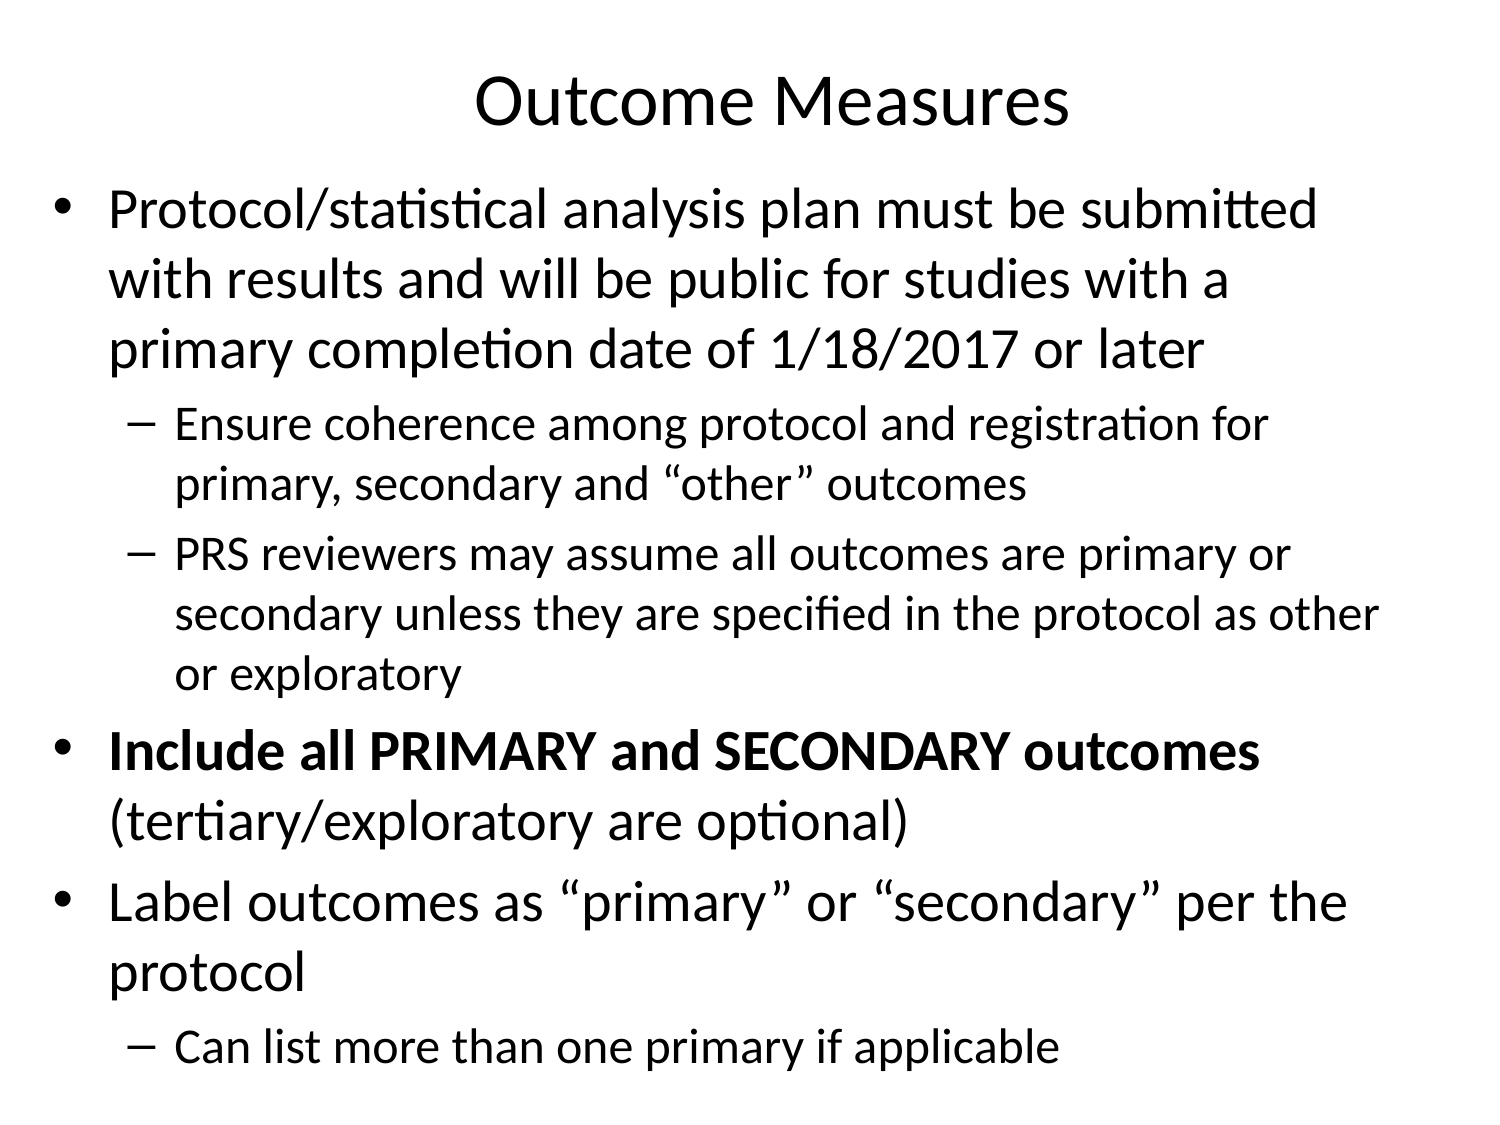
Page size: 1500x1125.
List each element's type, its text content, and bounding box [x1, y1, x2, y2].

title Outcome Measures [172, 47, 1373, 143]
list Protocol/statistical analysis plan must be submitted with results and will be public for studies with a primary completion date of 1/18/2017 or later Ensure coherence among protocol and registration for primary, secondary and “other” outcomes PRS reviewers may assume all outcomes are primary or secondary unless they are specified in the protocol as other or exploratory Include all PRIMARY and SECONDARY outcomes (tertiary/exploratory are optional) Label outcomes as “primary” or “secondary” per the protocol Can list more than one primary if applicable [37, 162, 1438, 1063]
